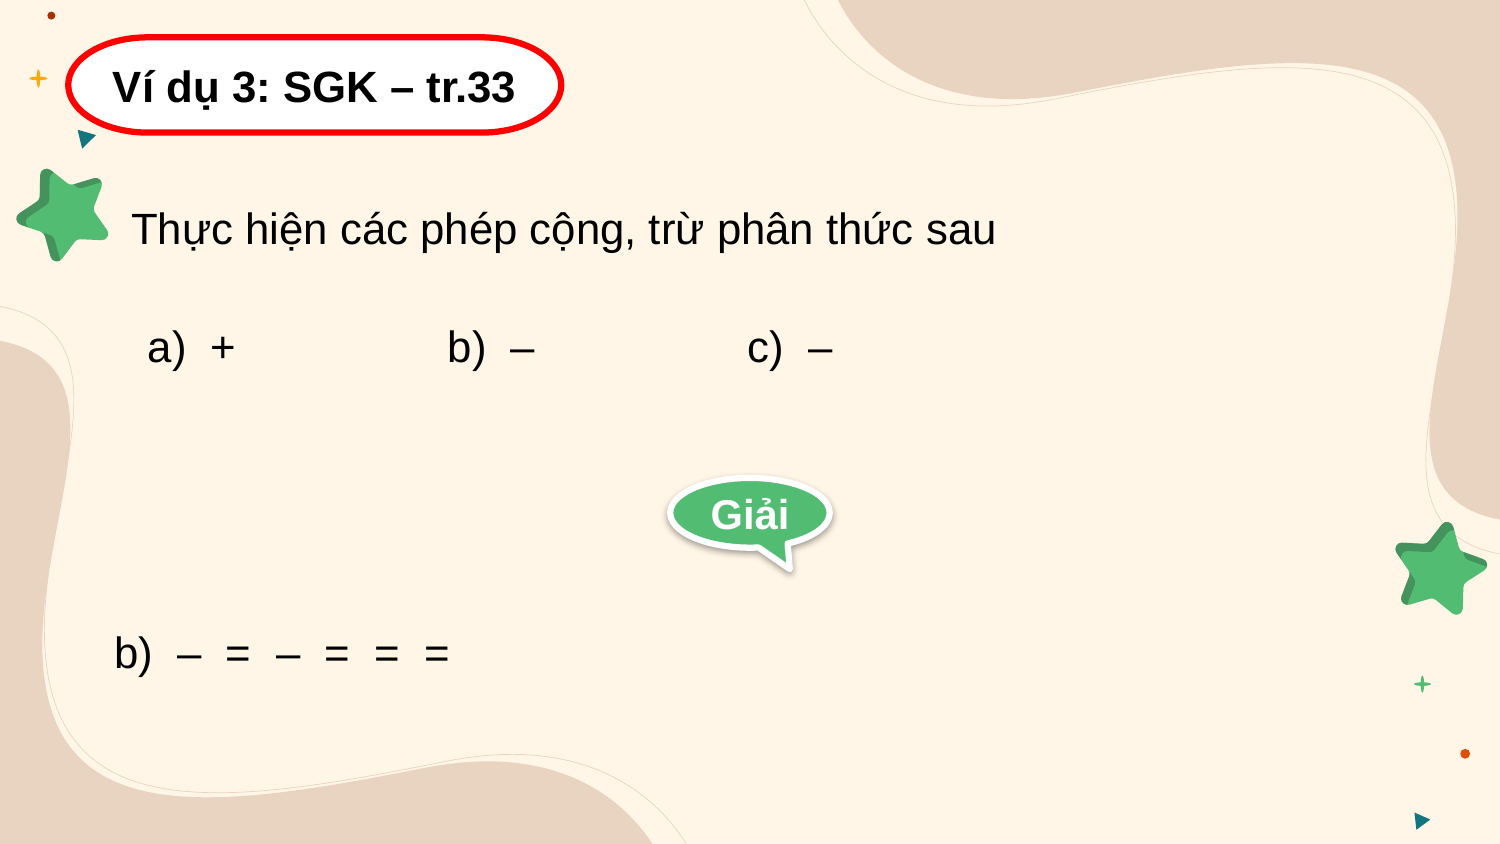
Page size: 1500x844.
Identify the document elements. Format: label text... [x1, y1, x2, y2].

text_box Giải [667, 474, 833, 572]
text_box Ví dụ 3: SGK – tr.33 [68, 37, 562, 133]
text_box Thực hiện các phép cộng, trừ phân thức sau [116, 166, 1077, 261]
